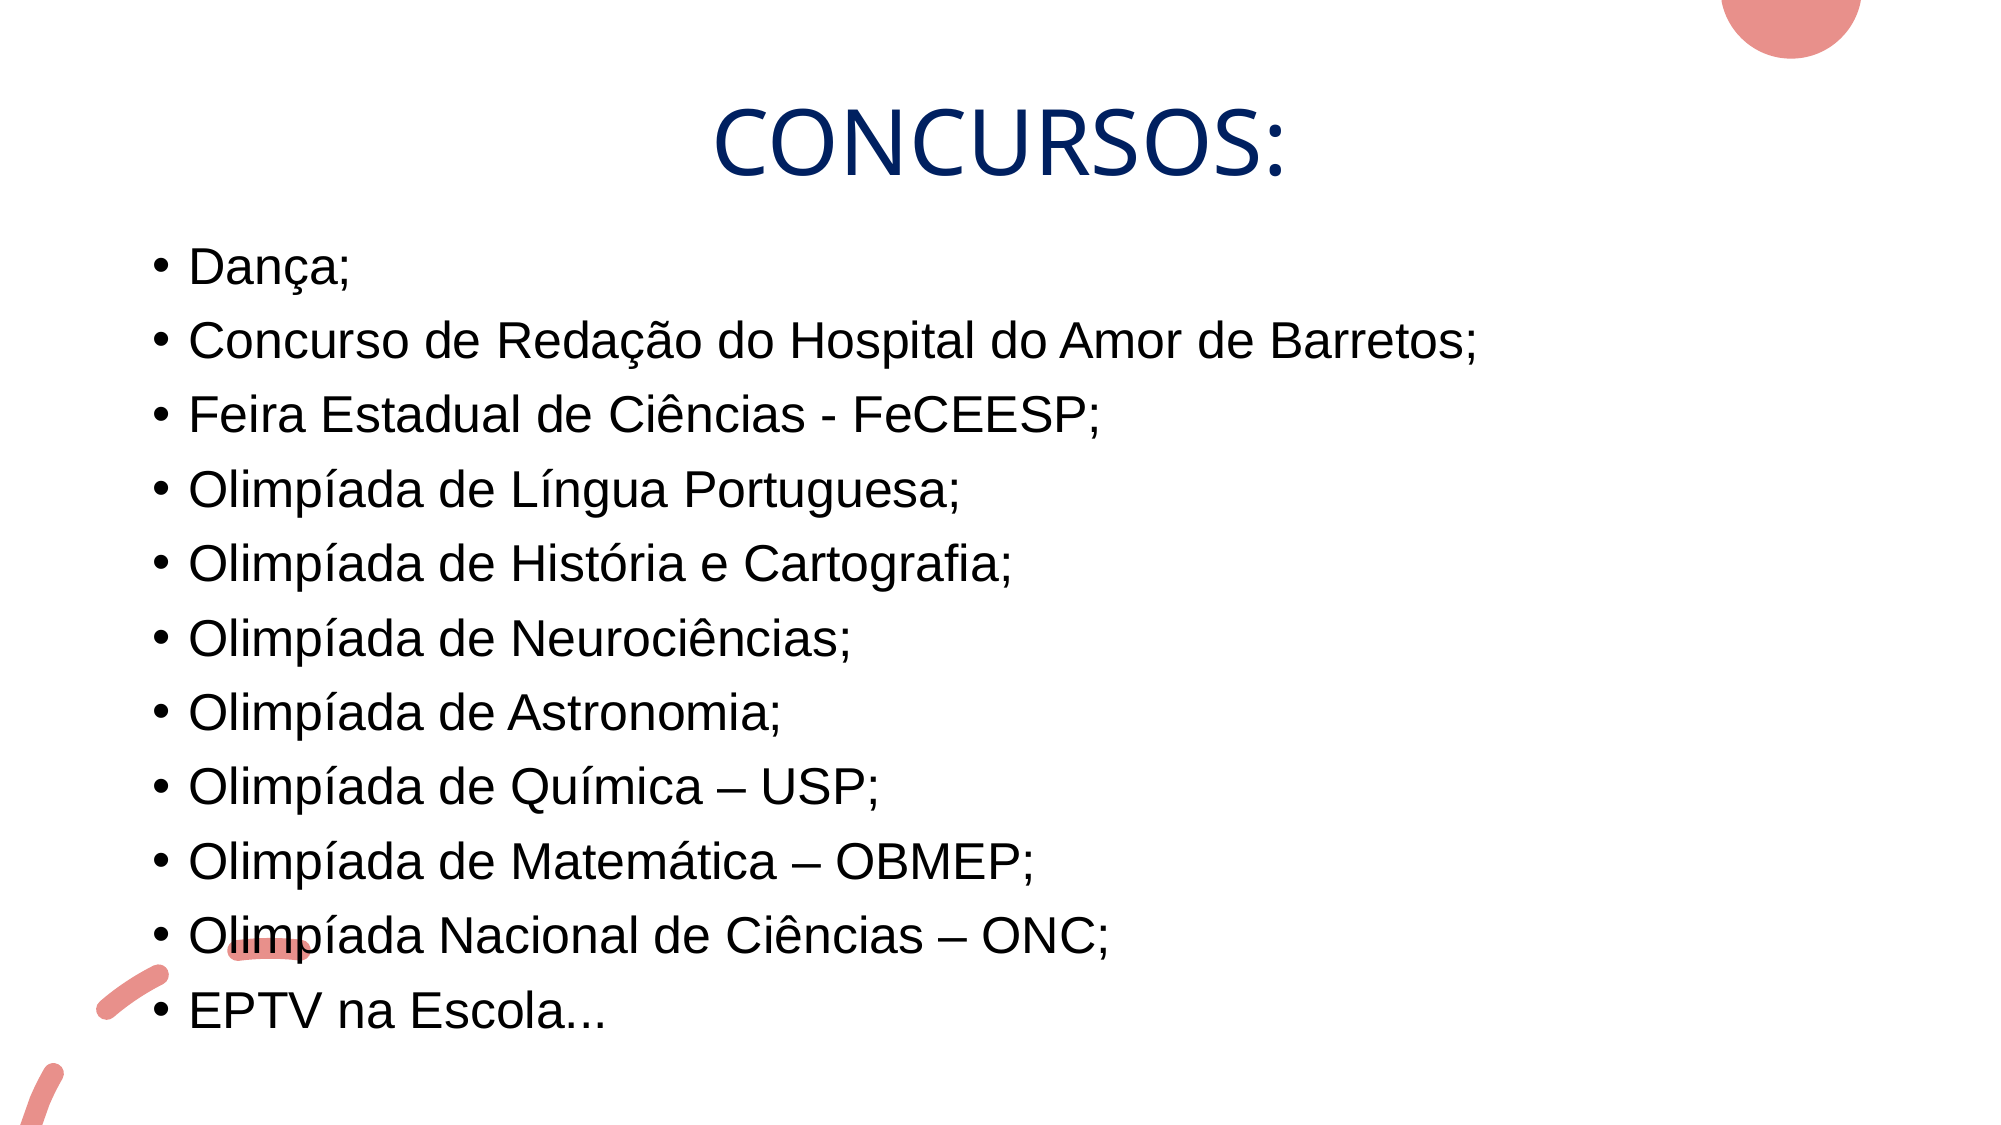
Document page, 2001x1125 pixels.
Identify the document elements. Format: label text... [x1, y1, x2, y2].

title CONCURSOS: [137, 59, 1863, 231]
list Dança; Concurso de Redação do Hospital do Amor de Barretos; Feira Estadual de Ciências - FeCEESP; Olimpíada de Língua Portuguesa; Olimpíada de História e Cartografia; Olimpíada de Neurociências; Olimpíada de Astronomia; Olimpíada de Química – USP; Olimpíada de Matemática – OBMEP; Olimpíada Nacional de Ciências – ONC; EPTV na Escola... [137, 231, 1863, 1050]
